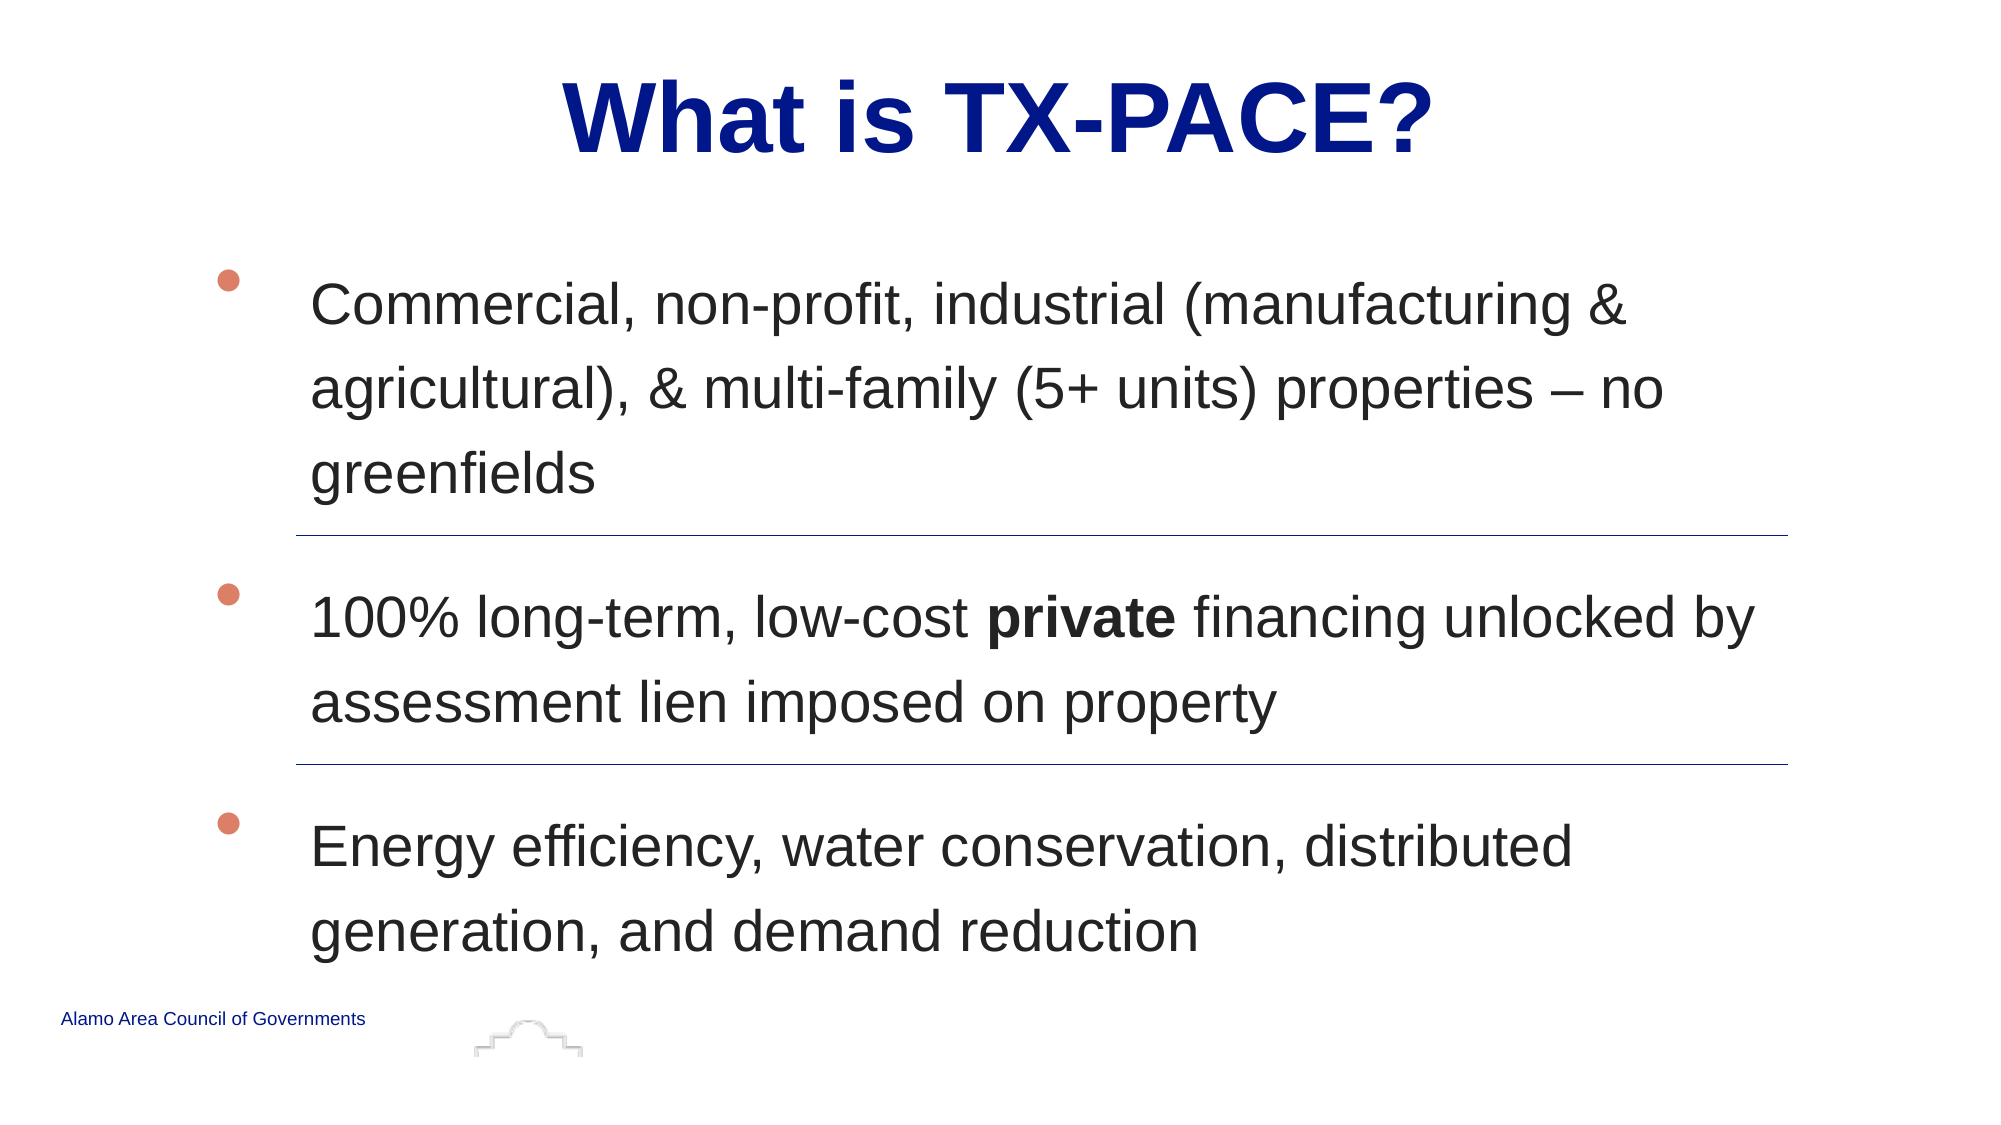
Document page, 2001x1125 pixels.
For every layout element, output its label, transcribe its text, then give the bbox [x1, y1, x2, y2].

table_cell Energy efficiency, water conservation, distributed generation, and demand reduction [296, 765, 1788, 994]
table_cell • [161, 765, 296, 994]
table_cell • [161, 536, 296, 765]
table_cell 100% long-term, low-cost private financing unlocked by assessment lien imposed on property [296, 536, 1788, 764]
table_header • [161, 222, 296, 536]
text_box Alamo Area Council of Governments [46, 998, 381, 1037]
title What is TX-PACE? [0, 0, 2000, 225]
table_header Commercial, non-profit, industrial (manufacturing & agricultural), & multi-family (5+ units) properties – no greenfields [296, 222, 1788, 535]
